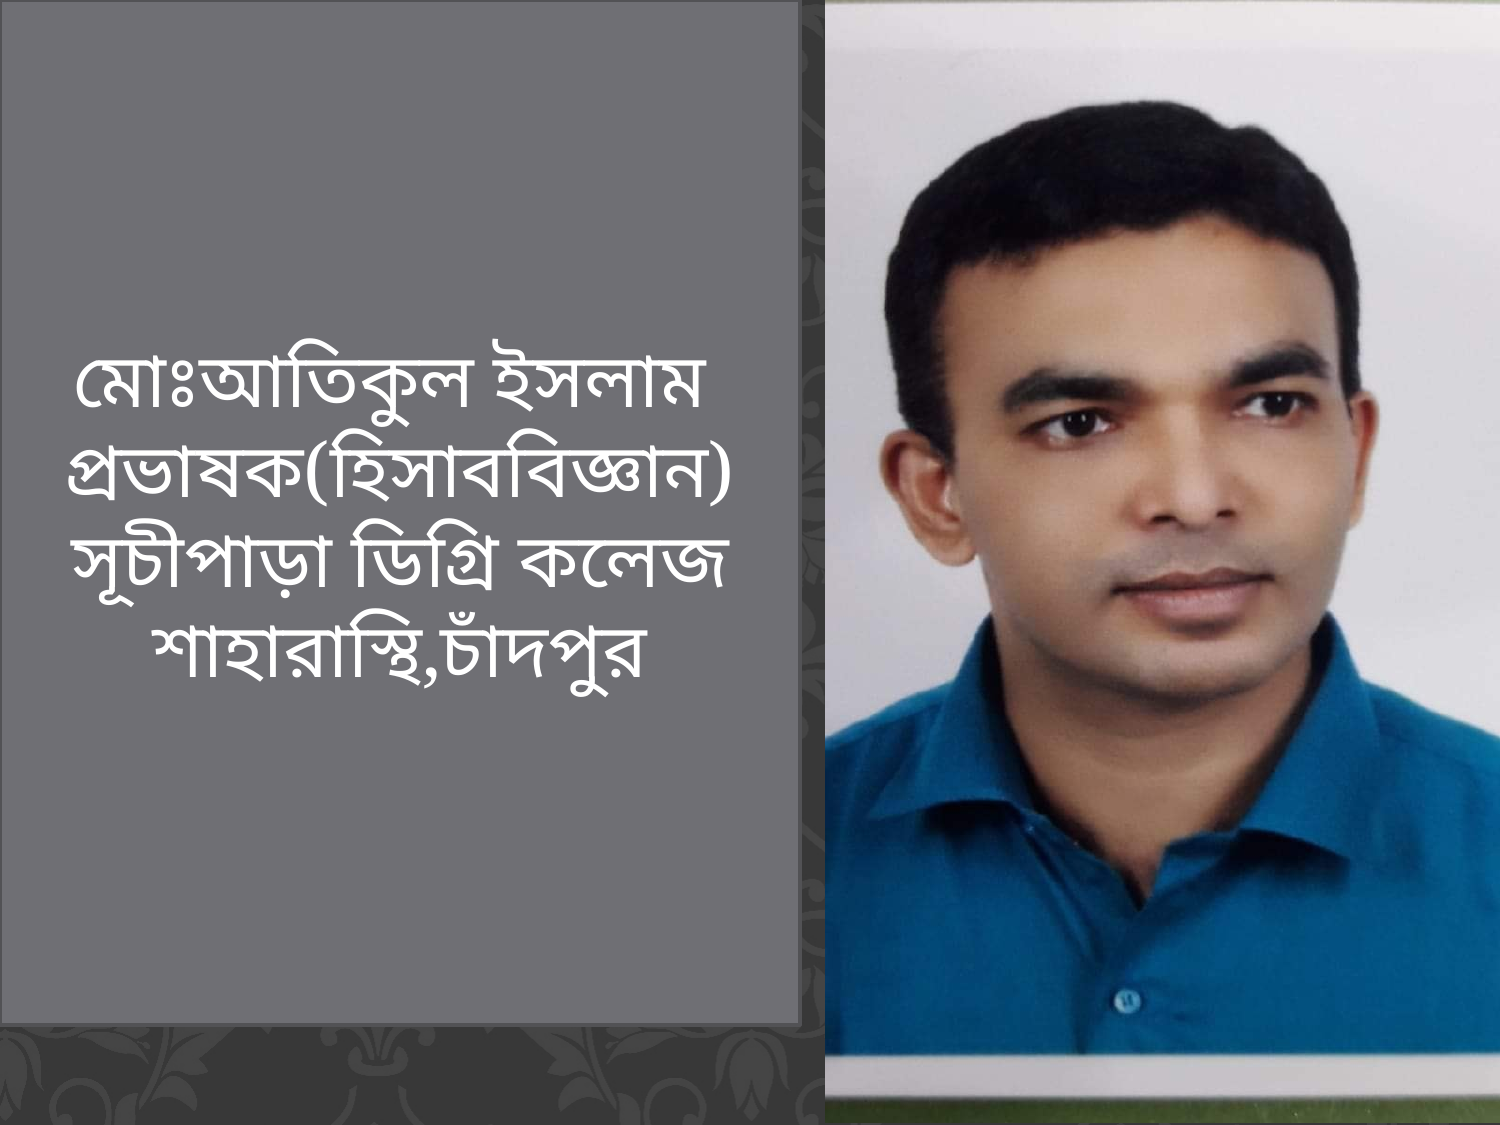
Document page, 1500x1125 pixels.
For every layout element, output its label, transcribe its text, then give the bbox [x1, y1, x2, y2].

picture [824, 0, 1500, 1123]
text_box মোঃআতিকুল ইসলাম প্রভাষক(হিসাববিজ্ঞান) সূচীপাড়া ডিগ্রি কলেজ শাহারাস্থি,চাঁদপুর [0, 0, 802, 1027]
